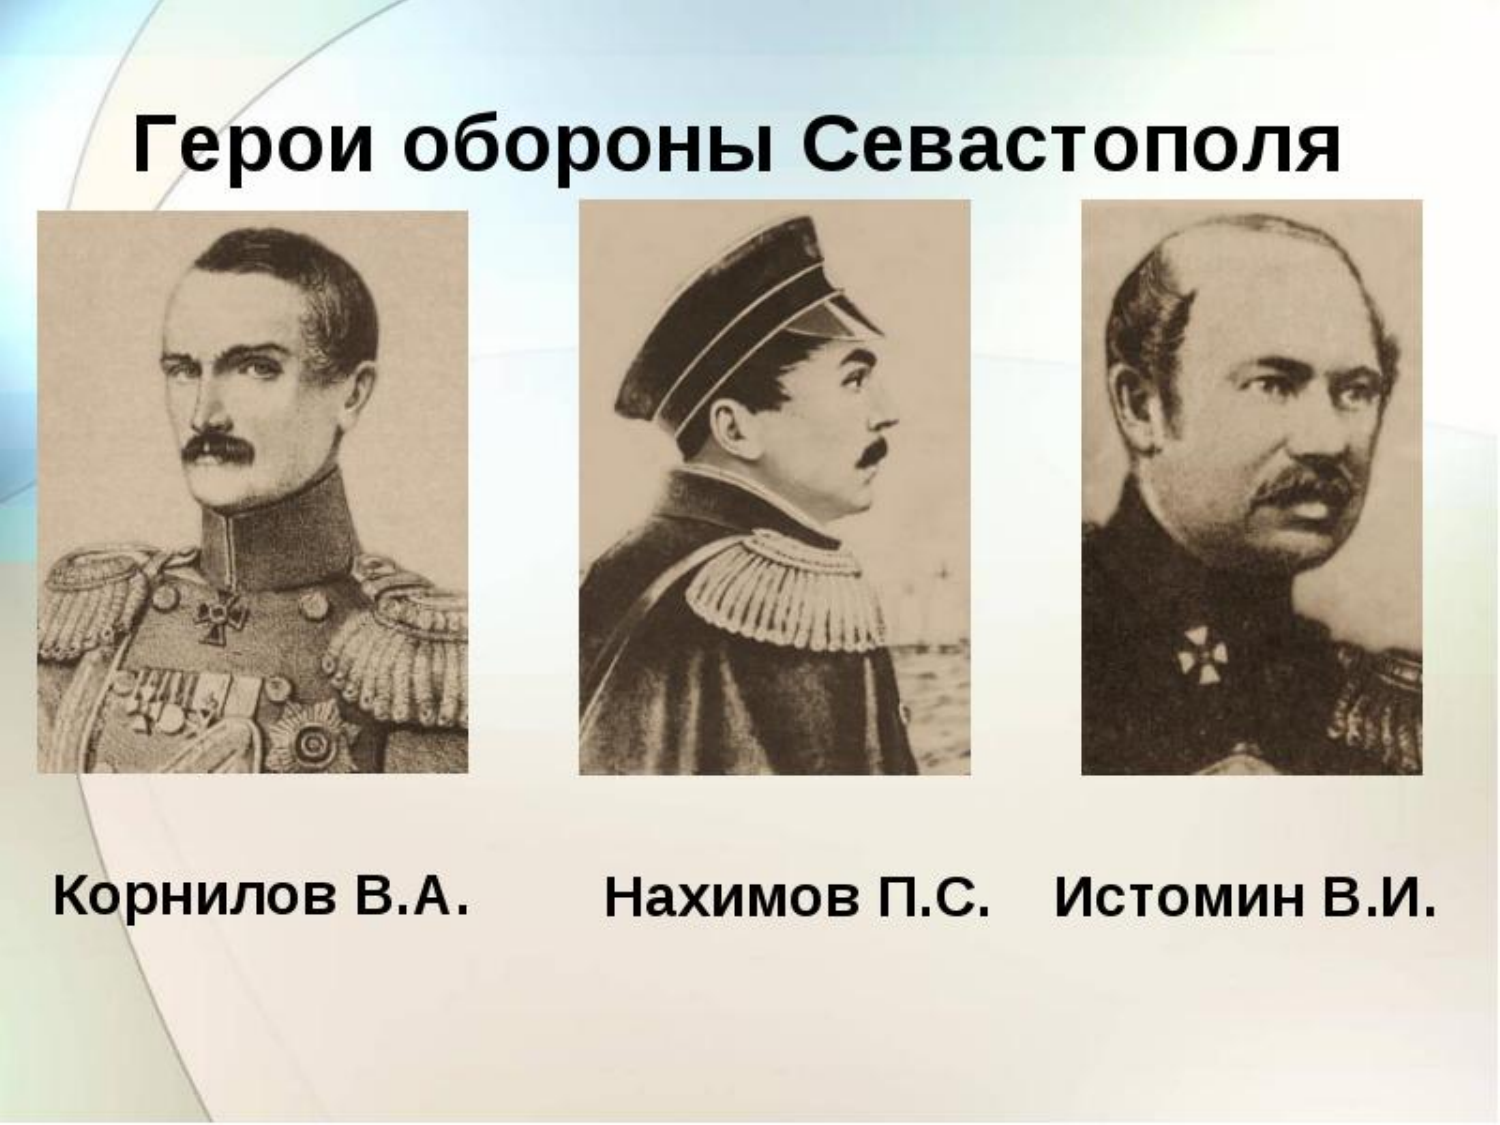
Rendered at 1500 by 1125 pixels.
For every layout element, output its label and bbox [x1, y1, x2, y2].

list [0, 0, 1500, 1125]
